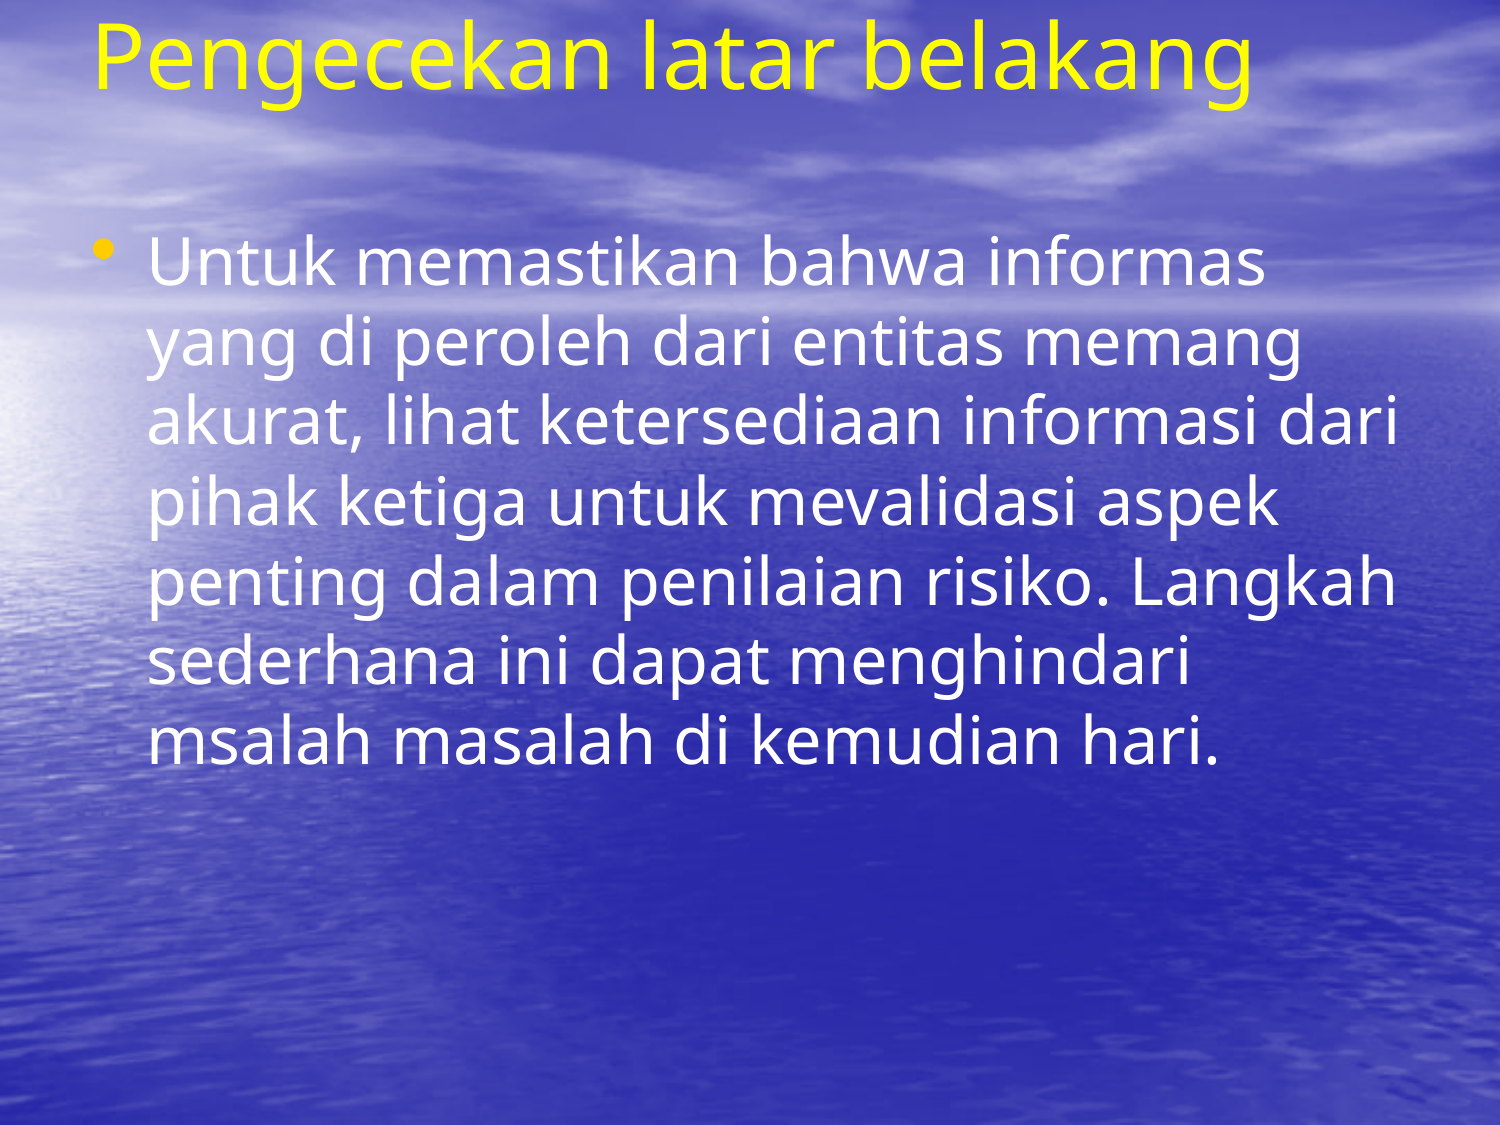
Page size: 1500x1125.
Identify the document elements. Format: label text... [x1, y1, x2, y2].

list Untuk memastikan bahwa informas yang di peroleh dari entitas memang akurat, lihat ketersediaan informasi dari pihak ketiga untuk mevalidasi aspek penting dalam penilaian risiko. Langkah sederhana ini dapat menghindari msalah masalah di kemudian hari. [75, 210, 1425, 988]
title Pengecekan latar belakang [75, 0, 1425, 106]
